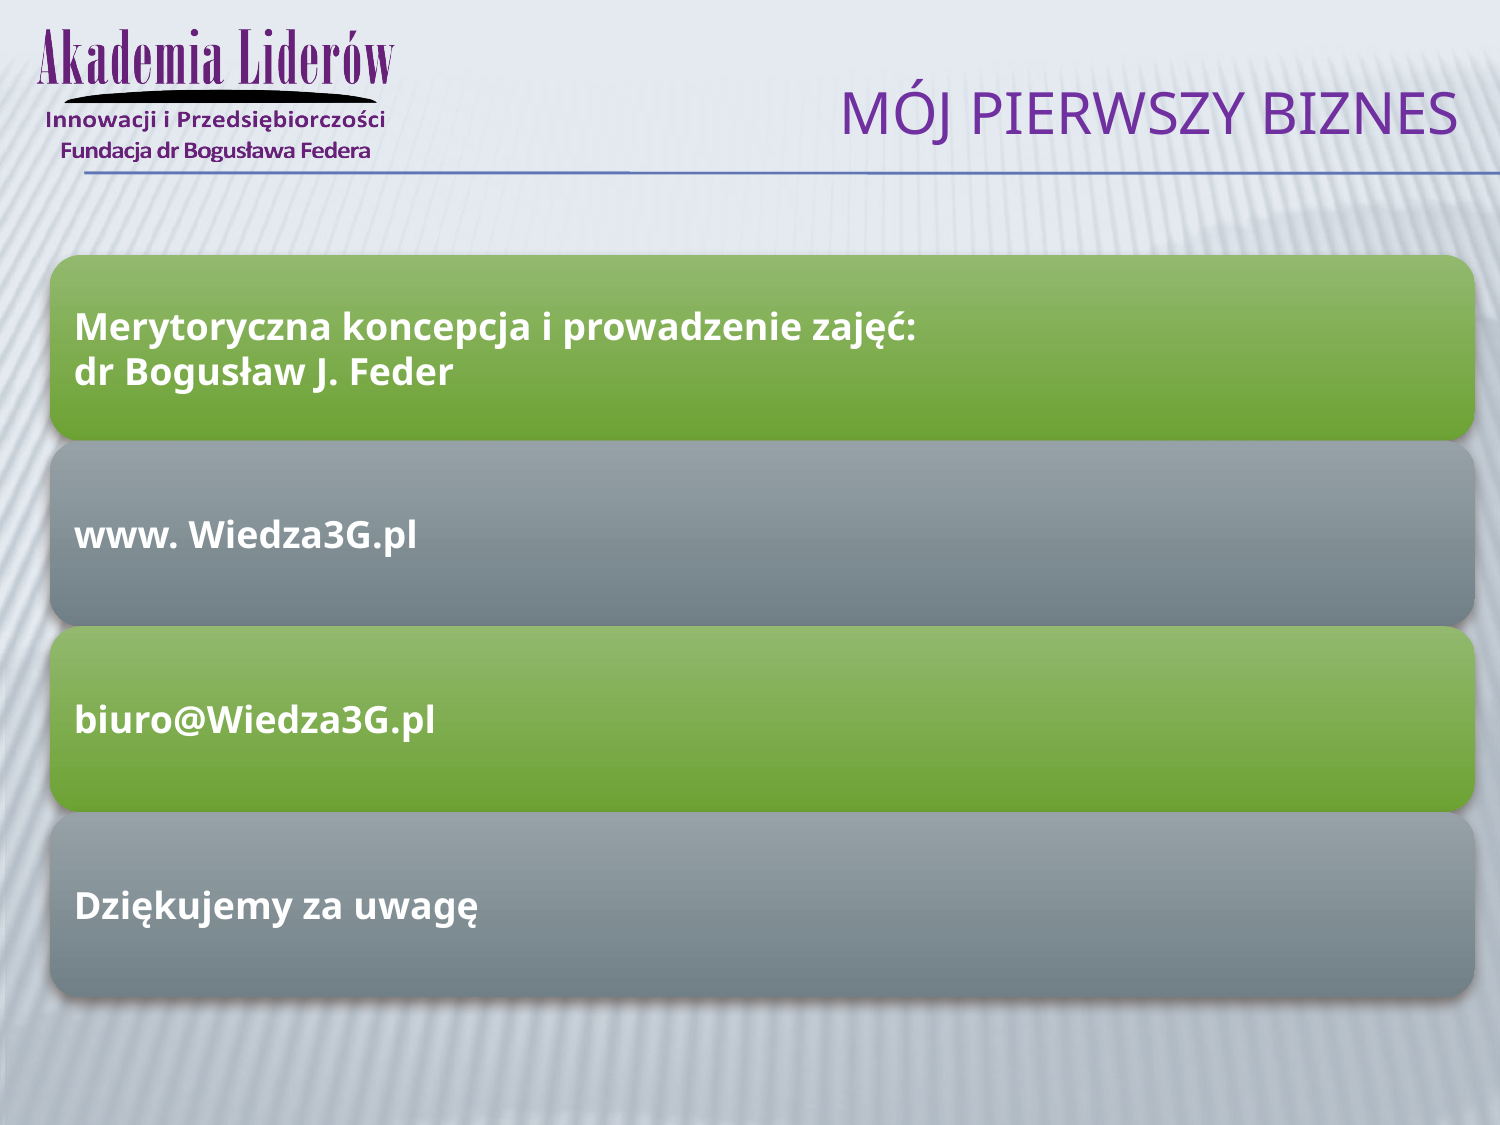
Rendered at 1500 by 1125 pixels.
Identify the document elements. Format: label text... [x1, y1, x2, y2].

text_box [74, 196, 1500, 303]
picture [34, 26, 396, 162]
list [49, 254, 1476, 998]
title Mój pierwszy biznes [50, 77, 1475, 215]
